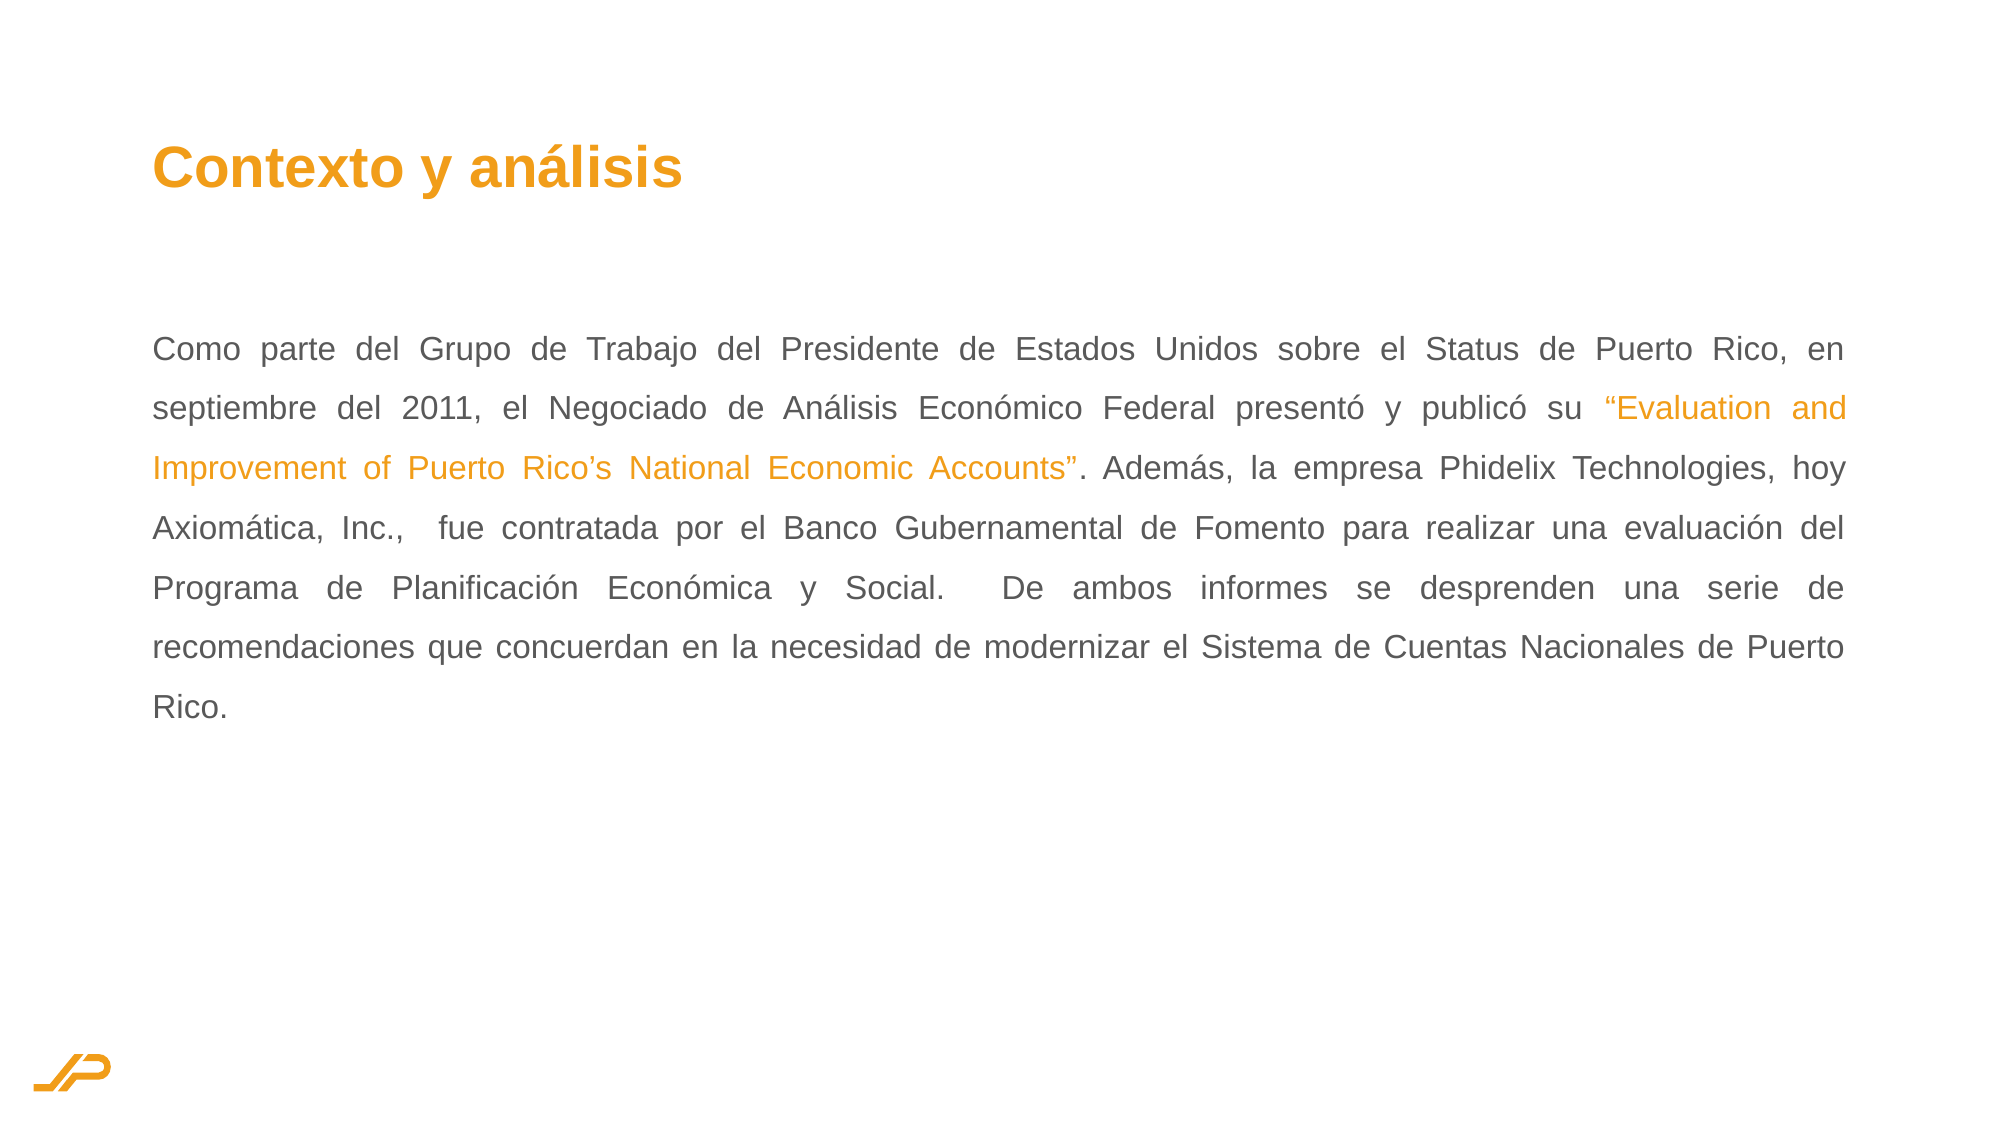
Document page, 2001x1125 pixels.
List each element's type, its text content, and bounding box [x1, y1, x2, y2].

title Contexto y análisis [137, 59, 1863, 278]
list Como parte del Grupo de Trabajo del Presidente de Estados Unidos sobre el Status de Puerto Rico, en septiembre del 2011, el Negociado de Análisis Económico Federal presentó y publicó su “Evaluation and Improvement of Puerto Rico’s National Economic Accounts”. Además, la empresa Phidelix Technologies, hoy Axiomática, Inc., fue contratada por el Banco Gubernamental de Fomento para realizar una evaluación del Programa de Planificación Económica y Social. De ambos informes se desprenden una serie de recomendaciones que concuerdan en la necesidad de modernizar el Sistema de Cuentas Nacionales de Puerto Rico. [137, 299, 1863, 1014]
